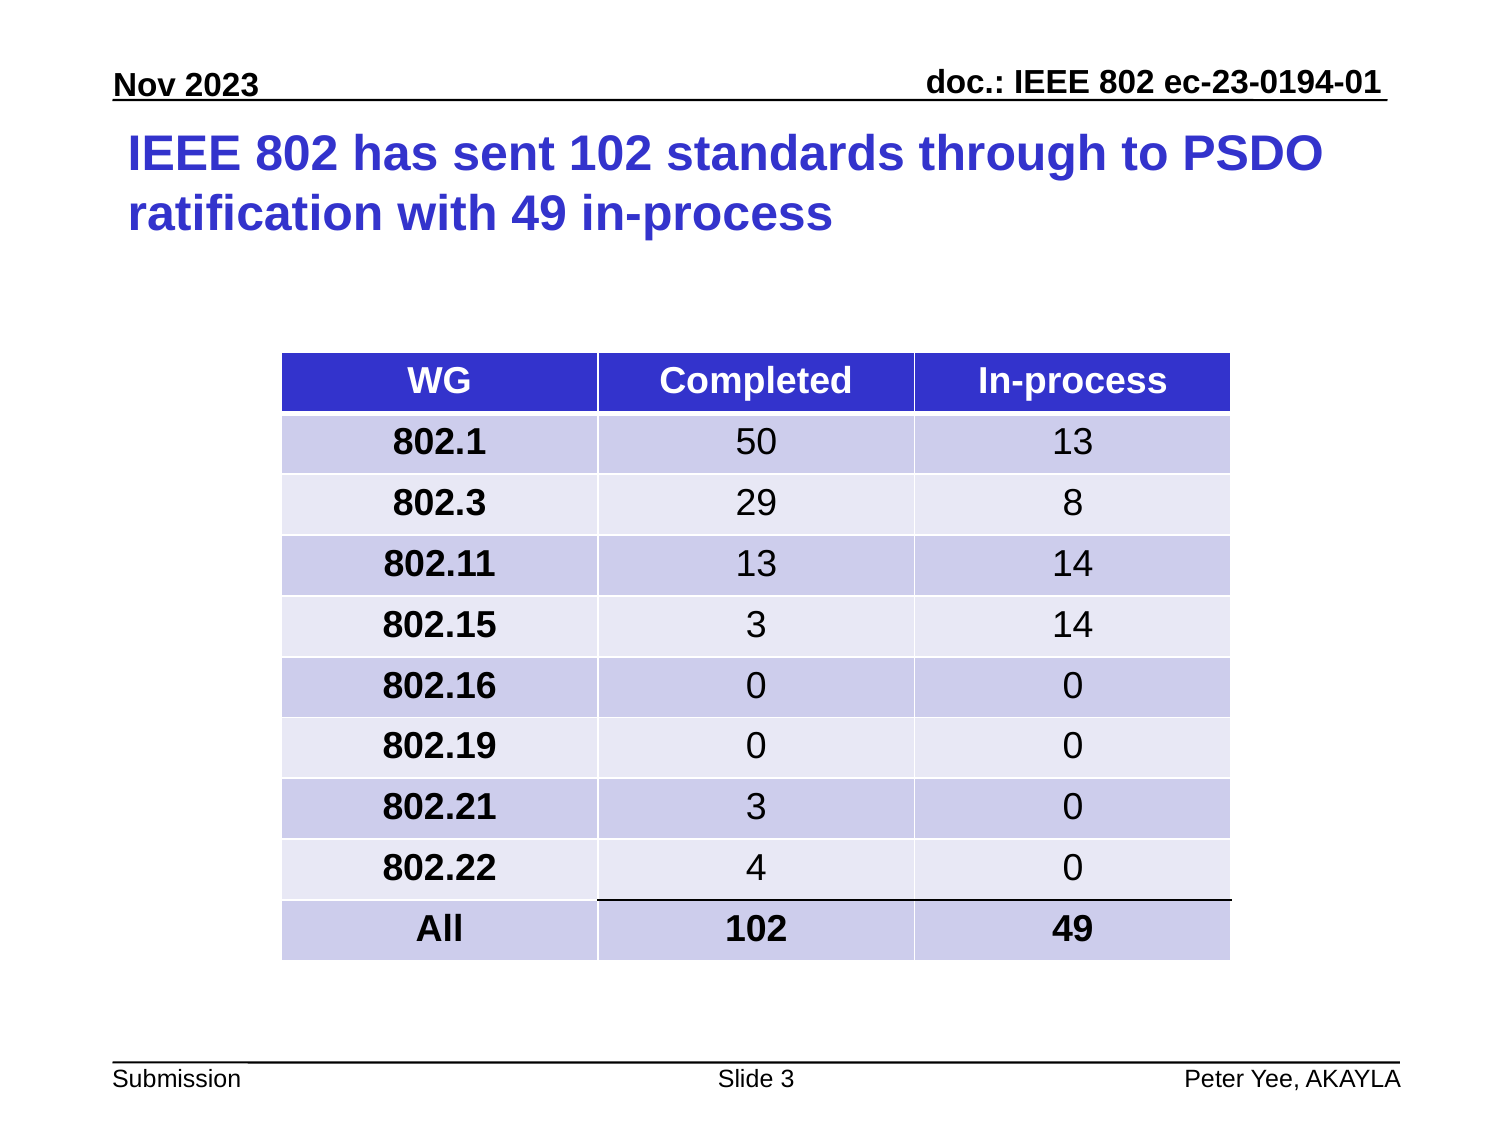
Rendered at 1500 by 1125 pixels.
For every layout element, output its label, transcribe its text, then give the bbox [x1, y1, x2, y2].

table_cell 49 [915, 901, 1230, 960]
table_cell 802.19 [282, 718, 597, 777]
table_cell 0 [915, 718, 1230, 777]
table_cell 4 [599, 840, 914, 899]
table_cell 802.1 [282, 416, 597, 473]
table_cell 13 [599, 536, 914, 595]
table_cell 802.3 [282, 475, 597, 534]
table_cell 3 [599, 779, 914, 838]
table_cell 0 [915, 840, 1230, 899]
table_cell 802.21 [282, 779, 597, 838]
table_cell 802.22 [282, 840, 597, 899]
table_cell All [282, 901, 597, 960]
table_cell 102 [599, 901, 914, 960]
table_cell 0 [599, 718, 914, 777]
table_cell 8 [915, 475, 1230, 534]
slide_number Slide 3 [709, 1061, 803, 1093]
table_cell 802.16 [282, 658, 597, 717]
table_header In-process [915, 353, 1230, 411]
table_cell 13 [915, 416, 1230, 473]
table_cell 0 [599, 658, 914, 717]
table_cell 0 [915, 779, 1230, 838]
table_cell 29 [599, 475, 914, 534]
table_cell 50 [599, 416, 914, 473]
table_cell 0 [915, 658, 1230, 717]
table_cell 802.11 [282, 536, 597, 595]
table_header WG [282, 353, 597, 411]
title IEEE 802 has sent 102 standards through to PSDO ratification with 49 in-process [112, 112, 1388, 288]
table_cell 14 [915, 536, 1230, 595]
table_header Completed [599, 353, 914, 411]
table_cell 802.15 [282, 597, 597, 656]
table_cell 3 [599, 597, 914, 656]
table_cell 14 [915, 597, 1230, 656]
footer Peter Yee, AKAYLA [1183, 1061, 1402, 1093]
